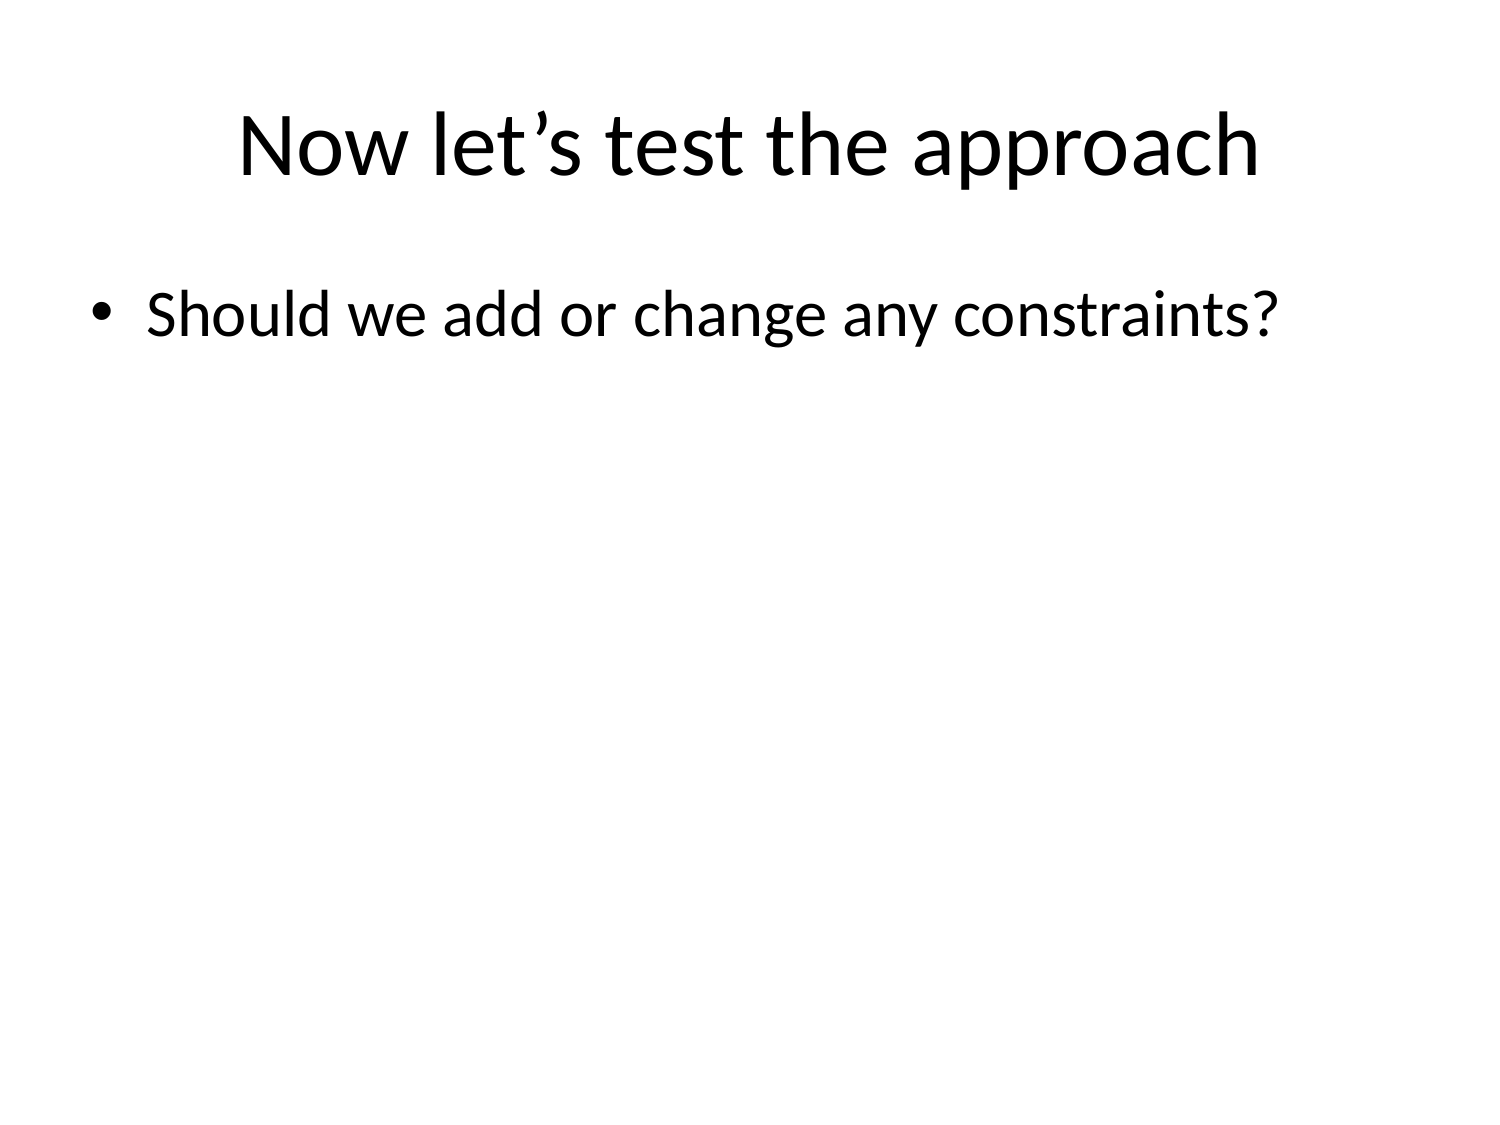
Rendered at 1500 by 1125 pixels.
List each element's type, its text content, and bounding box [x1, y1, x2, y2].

list Should we add or change any constraints? [75, 262, 1425, 1005]
title Now let’s test the approach [75, 45, 1425, 233]
